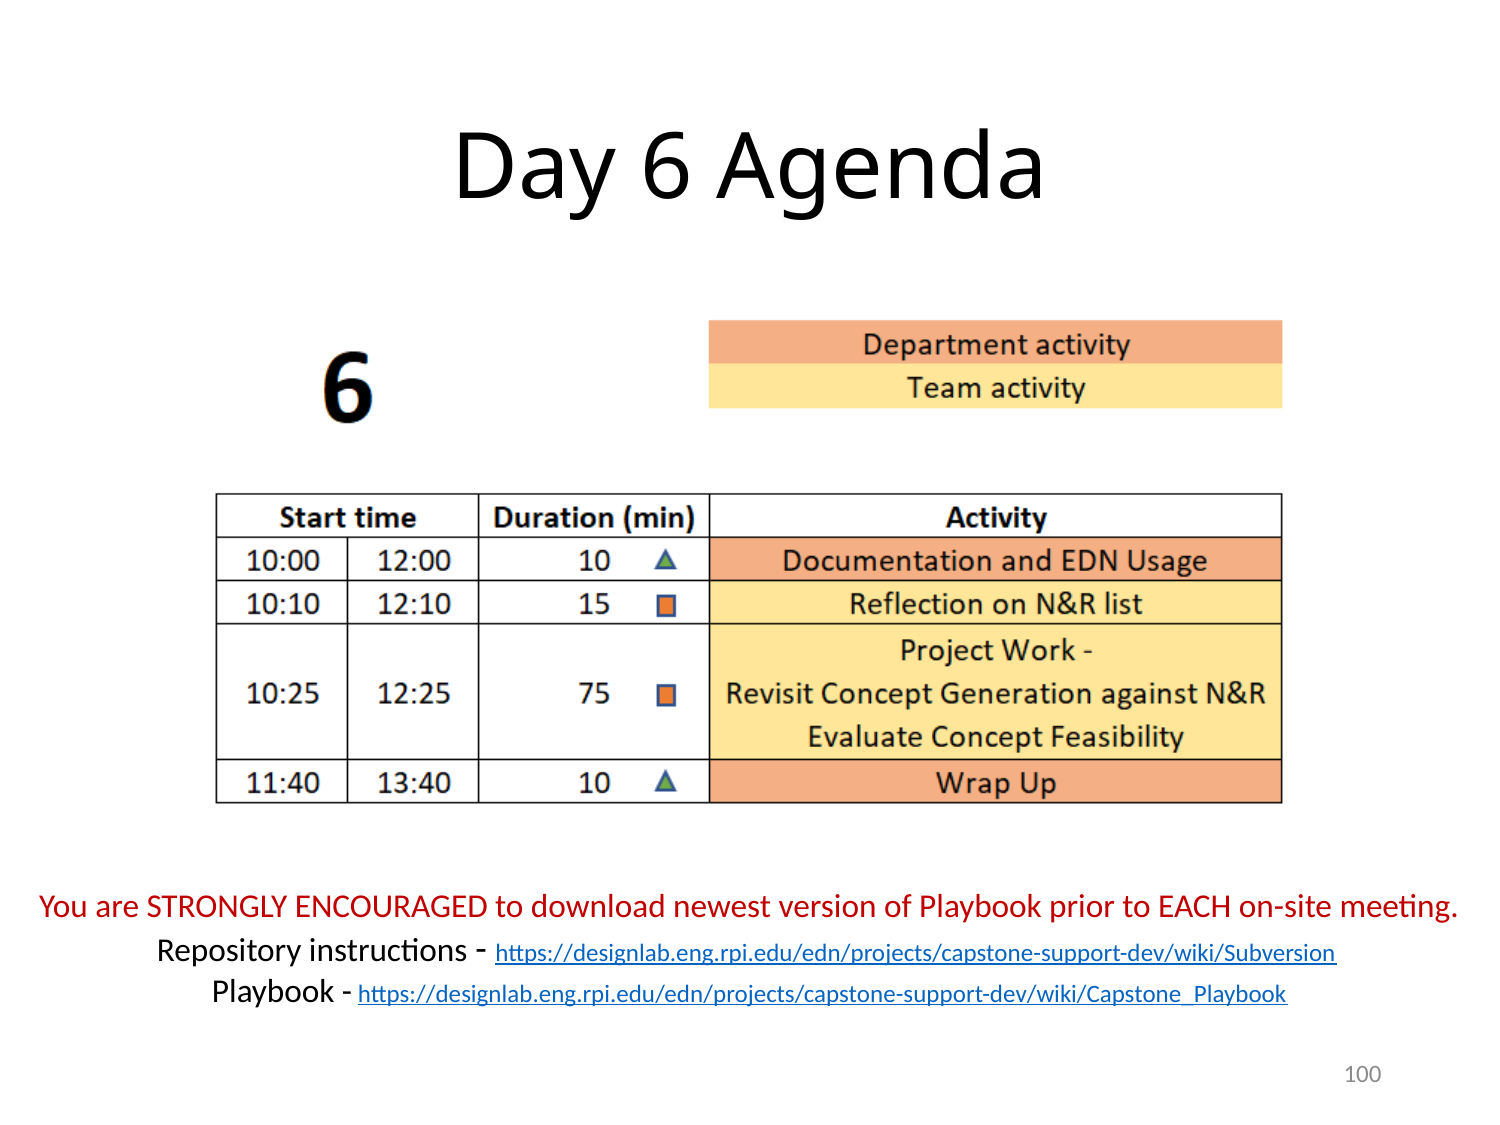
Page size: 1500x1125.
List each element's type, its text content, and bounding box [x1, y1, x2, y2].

title Day 6 Agenda [103, 59, 1397, 278]
slide_number 100 [1059, 1042, 1397, 1103]
list [103, 299, 1397, 876]
picture [195, 304, 1305, 838]
text_box You are STRONGLY ENCOURAGED to download newest version of Playbook prior to EACH on-site meeting. Repository instructions - https://designlab.eng.rpi.edu/edn/projects/capstone-support-dev/wiki/Subversion Playbook - https://designlab.eng.rpi.edu/edn/projects/capstone-support-dev/wiki/Capstone_Playbook [24, 876, 1476, 1017]
